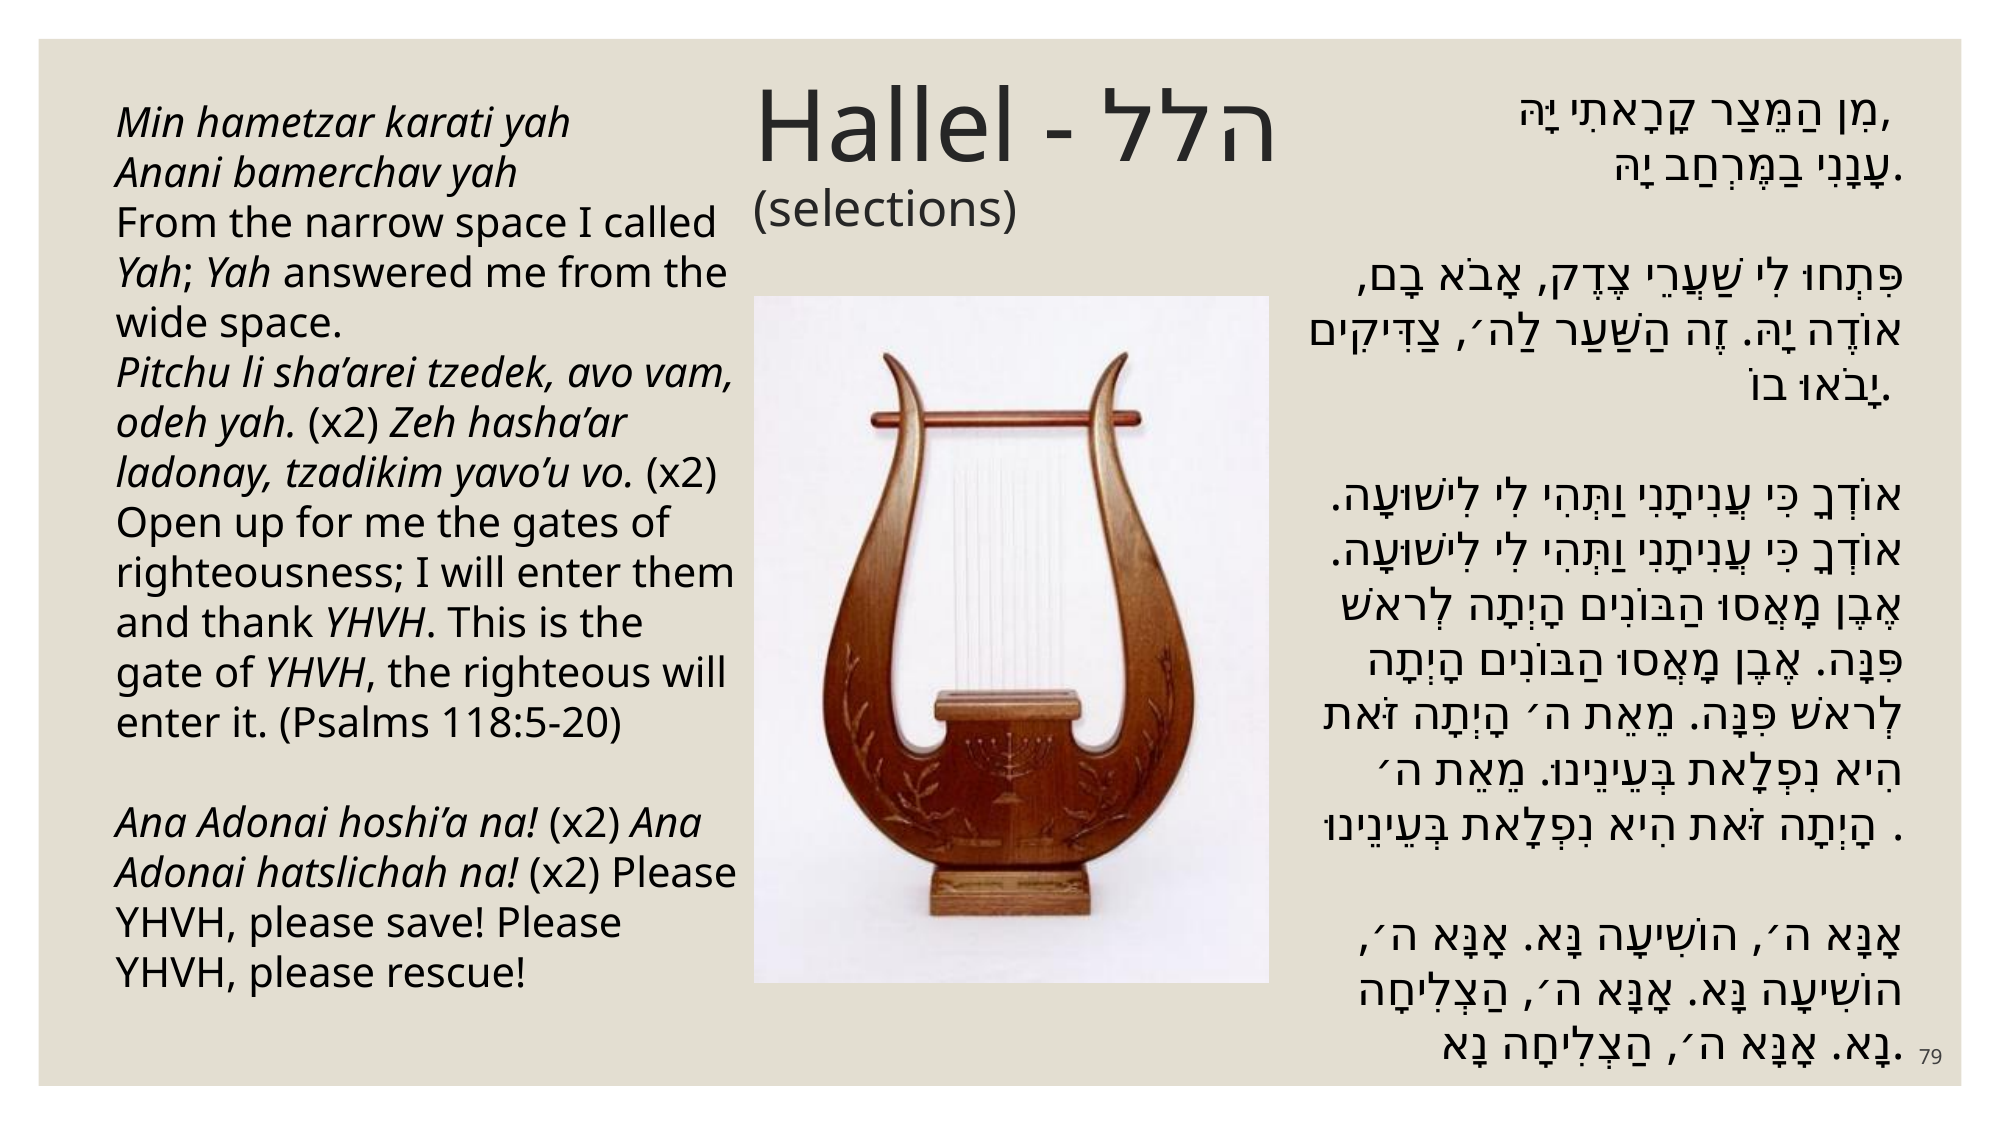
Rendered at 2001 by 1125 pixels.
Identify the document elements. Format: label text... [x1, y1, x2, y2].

title Hallel - הלל (selections) [738, 43, 1900, 269]
slide_number 79 [1717, 1034, 1958, 1080]
picture [754, 296, 1269, 983]
list Min hametzar karati yah Anani bamerchav yah From the narrow space I called Yah; Yah answered me from the wide space. Pitchu li sha’arei tzedek, avo vam, odeh yah. (x2) Zeh hasha’ar ladonay, tzadikim yavo’u vo. (x2) Open up for me the gates of righteousness; I will enter them and thank YHVH. This is the gate of YHVH, the righteous will enter it. (Psalms 118:5-20) Ana Adonai hoshi’a na! (x2) Ana Adonai hatslichah na! (x2) Please YHVH, please save! Please YHVH, please rescue! [100, 88, 755, 1125]
text_box מִן הַמֵּצַר קָרָאתִי יָּהּ, עָנָנִי בַמֶּרְחַב יָהּ. פִּתְחוּ לִי שַׁעֲרֵי צֶדֶק, אָבֹא בָם, אוֹדֶה יָהּ. זֶה הַשַּׁעַר לַה׳, צַדִּיקִים יָבֹאוּ בוֹ. אוֹדְךָ כִּי עֲנִיתָנִי וַתְּהִי לִי לִישׁוּעָה. אוֹדְךָ כִּי עֲנִיתָנִי וַתְּהִי לִי לִישׁוּעָה. אֶבֶן מָאֲסוּ הַבּוֹנִים הָיְתָה לְראשׁ פִּנָּה. אֶבֶן מָאֲסוּ הַבּוֹנִים הָיְתָה לְראשׁ פִּנָּה. מֵאֵת ה׳ הָיְתָה זֹּאת הִיא נִפְלָאת בְּעֵינֵינוּ. מֵאֵת ה׳ הָיְתָה זֹּאת הִיא נִפְלָאת בְּעֵינֵינוּ. אָנָּא ה׳, הוֹשִיעָה נָּא. אָנָּא ה׳, הוֹשִיעָה נָּא. אָנָּא ה׳, הַצְלִיחָה נָא. אָנָּא ה׳, הַצְלִיחָה נָא. [1289, 72, 1919, 1077]
